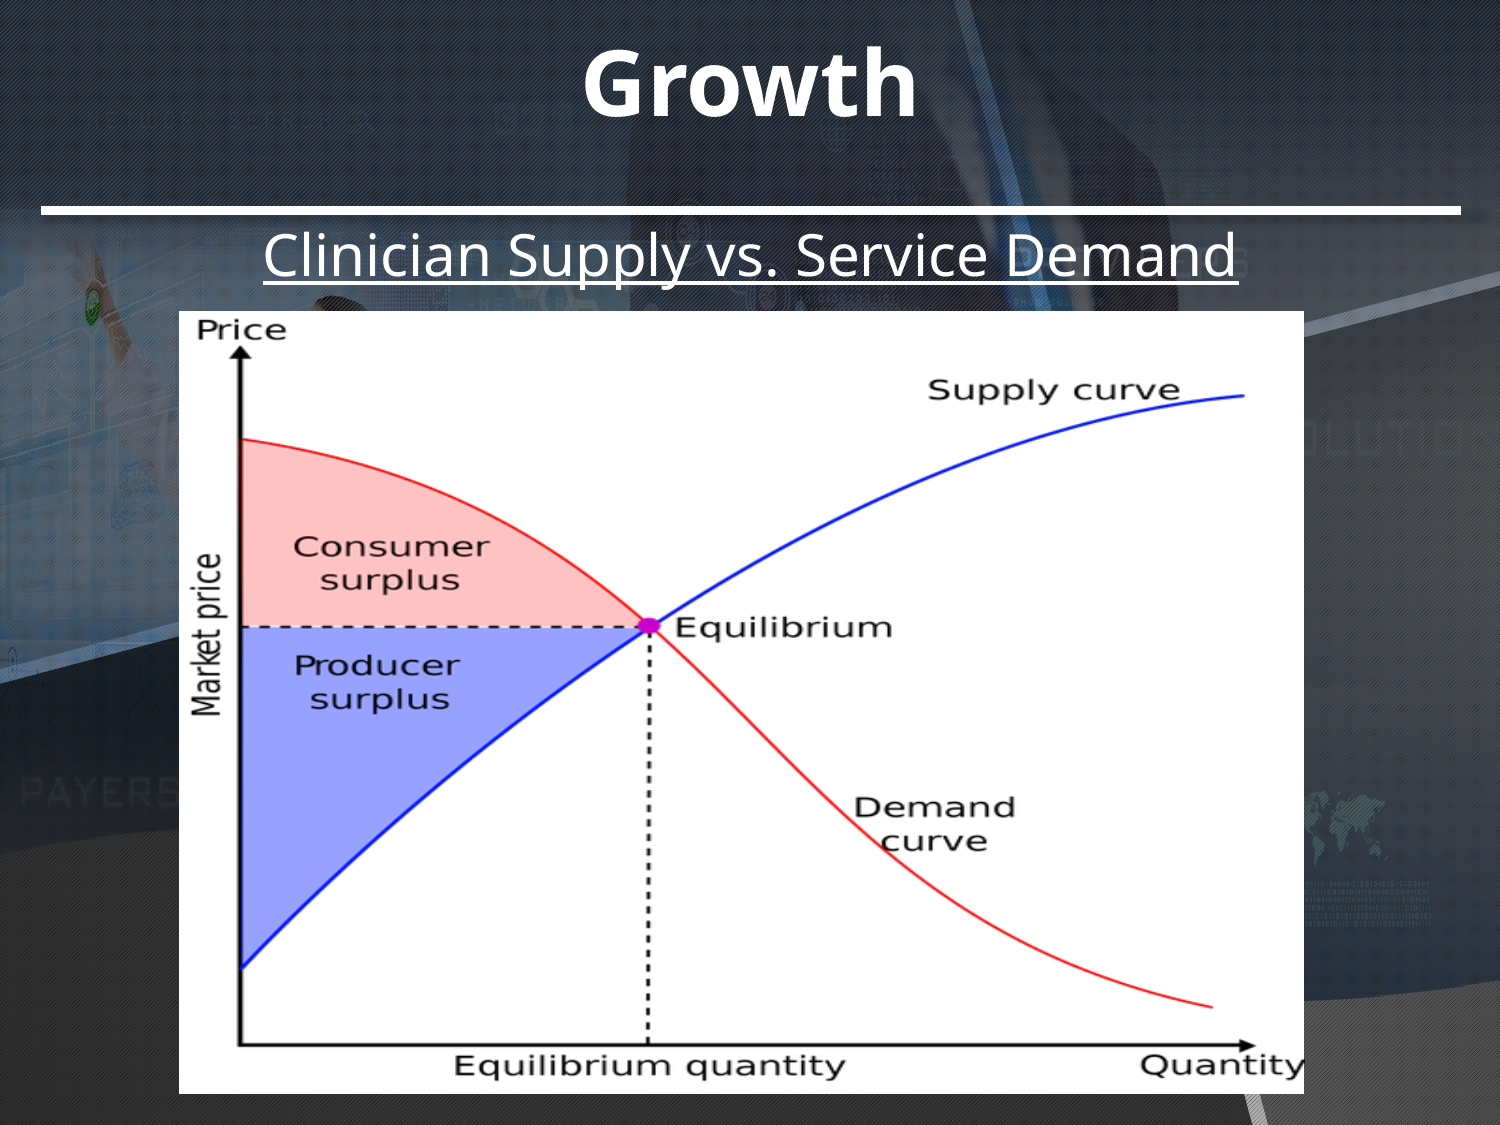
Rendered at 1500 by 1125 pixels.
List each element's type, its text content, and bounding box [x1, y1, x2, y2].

title Growth [40, 20, 1461, 164]
text_box Clinician Supply vs. Service Demand [40, 225, 1461, 416]
picture [178, 310, 1305, 1095]
